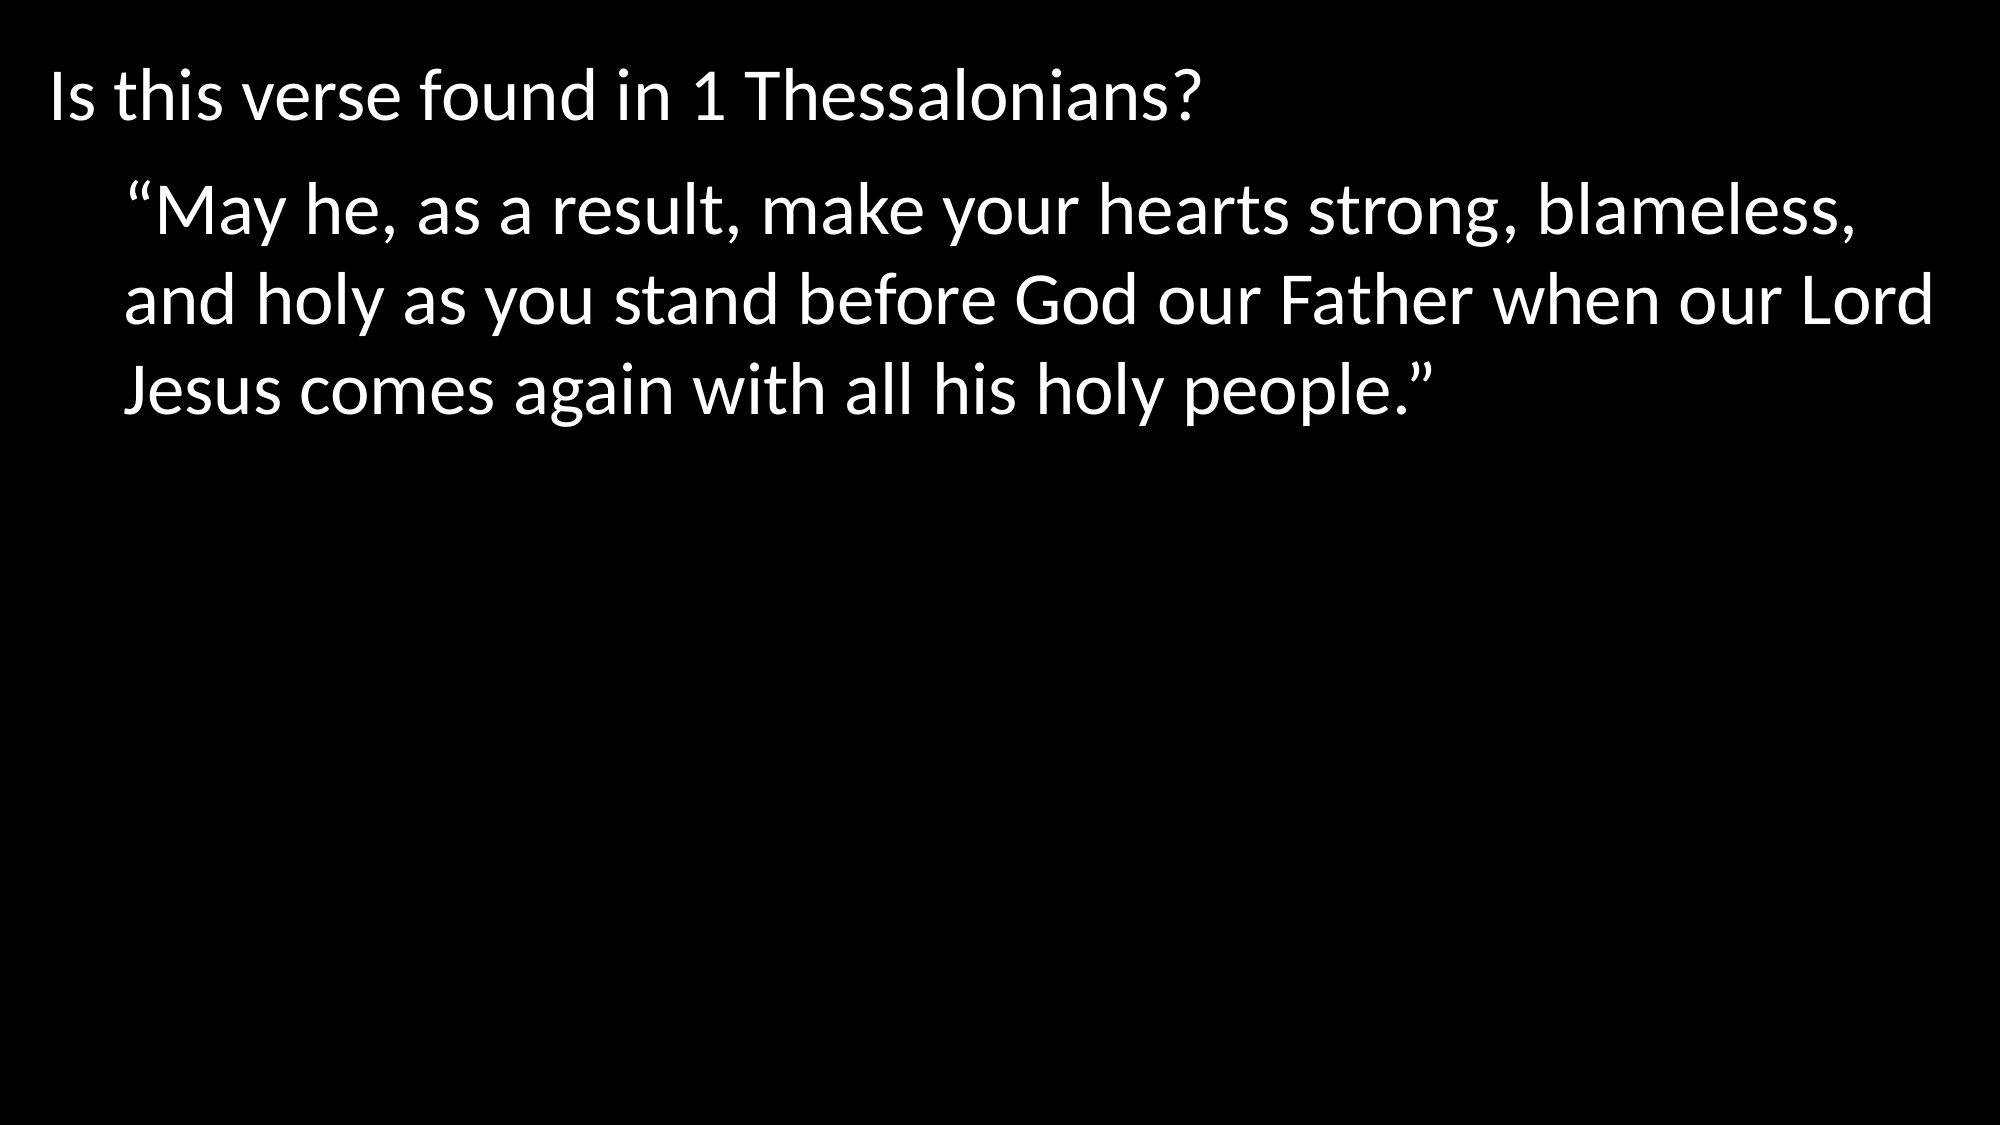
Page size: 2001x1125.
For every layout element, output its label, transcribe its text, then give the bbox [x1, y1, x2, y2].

list Is this verse found in 1 Thessalonians? “May he, as a result, make your hearts strong, blameless, and holy as you stand before God our Father when our Lord Jesus comes again with all his holy people.” [33, 37, 1967, 1063]
